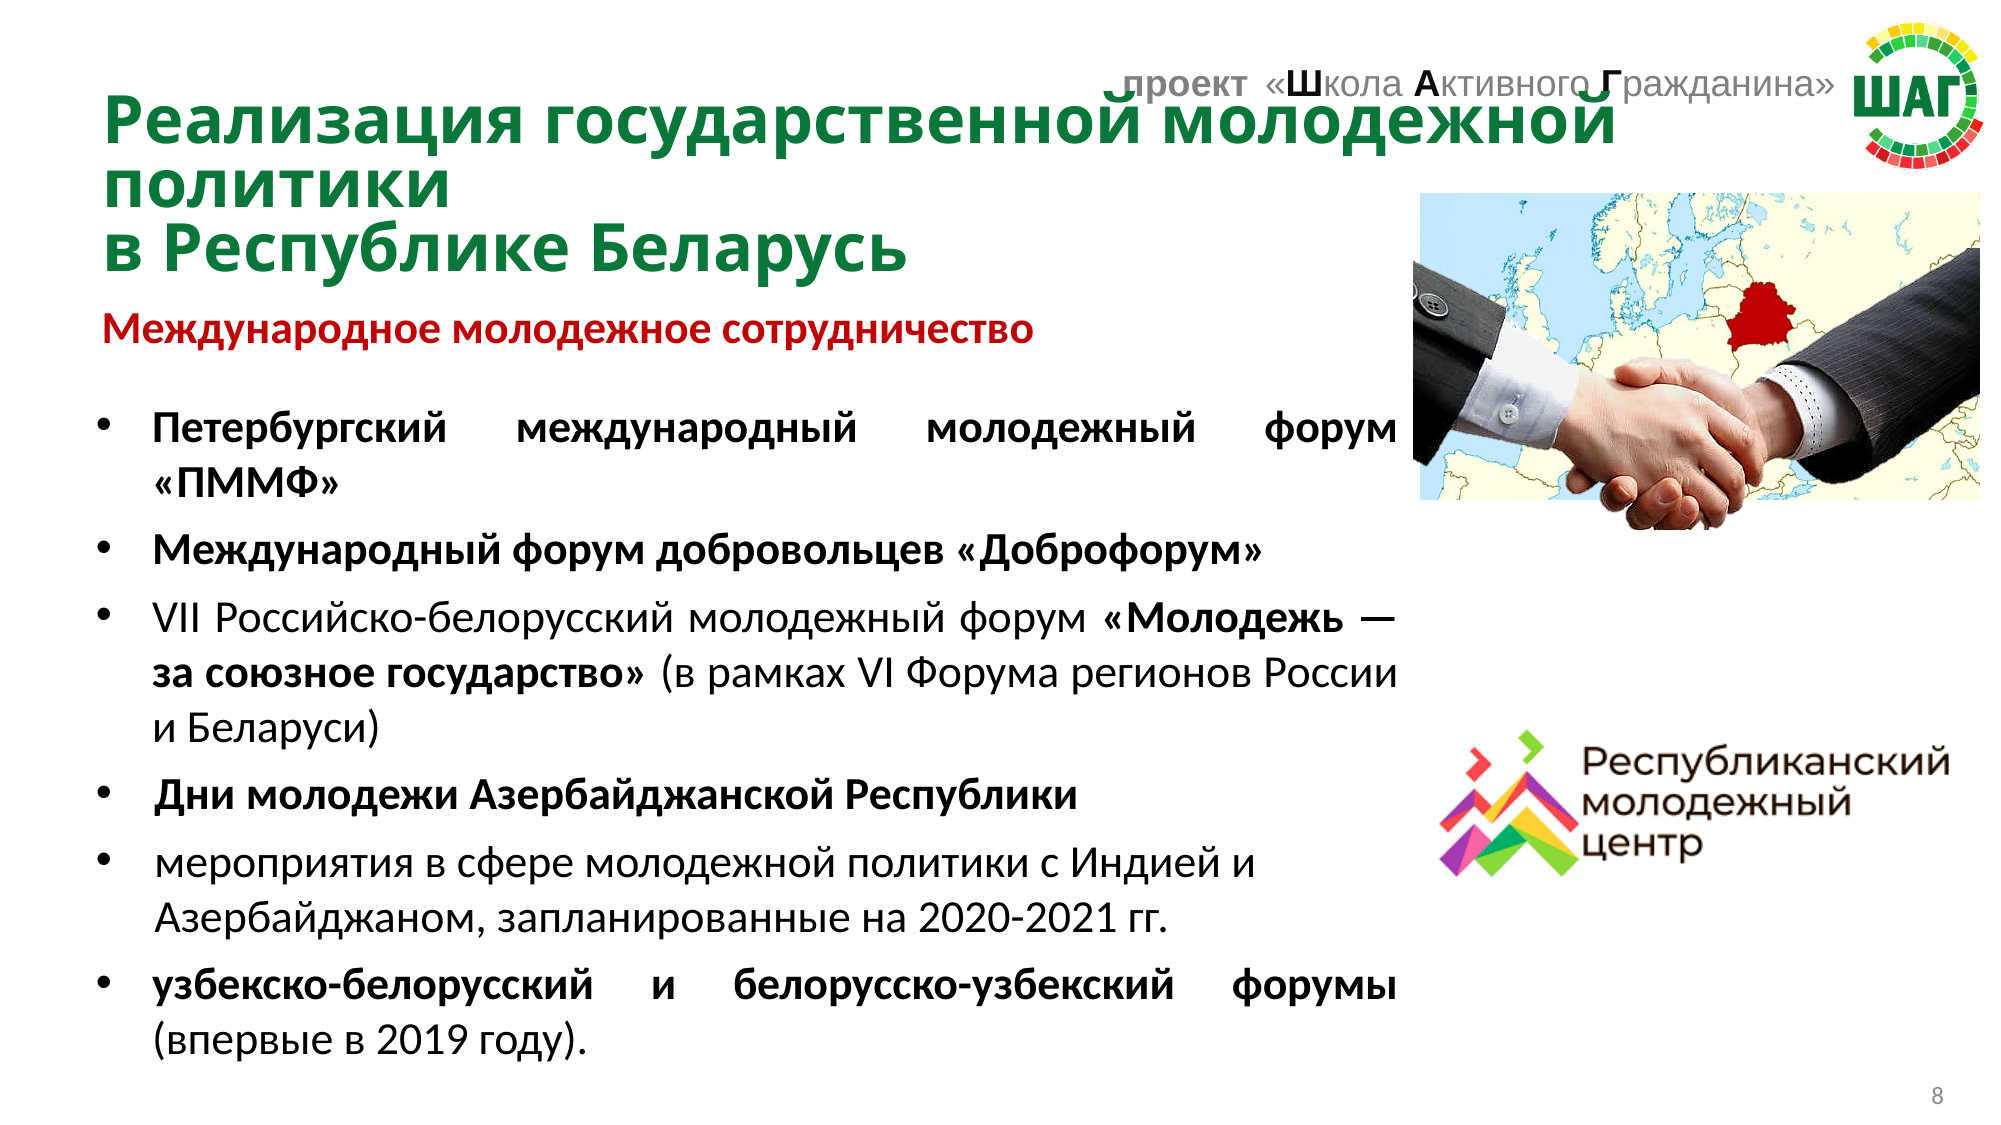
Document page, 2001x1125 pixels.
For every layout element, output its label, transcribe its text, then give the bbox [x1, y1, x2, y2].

picture [1854, 21, 1985, 170]
text_box Петербургский международный молодежный форум «ПММФ» Международный форум добровольцев «Доброфорум» VII Российско-белорусский молодежный форум «Молодежь — за союзное государство» (в рамках VI Форума регионов России и Беларуси) Дни молодежи Азербайджанской Республики мероприятия в сфере молодежной политики с Индией и Азербайджаном, запланированные на 2020-2021 гг. узбекско-белорусский и белорусско-узбекский форумы (впервые в 2019 году). [81, 388, 1414, 1072]
text_box Реализация государственной молодежной политики в Республике Беларусь [87, 137, 1854, 239]
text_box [1413, 193, 1980, 539]
slide_number 8 [1606, 1069, 1960, 1119]
picture [1413, 688, 1968, 905]
text_box Международное молодежное сотрудничество [86, 290, 1050, 361]
